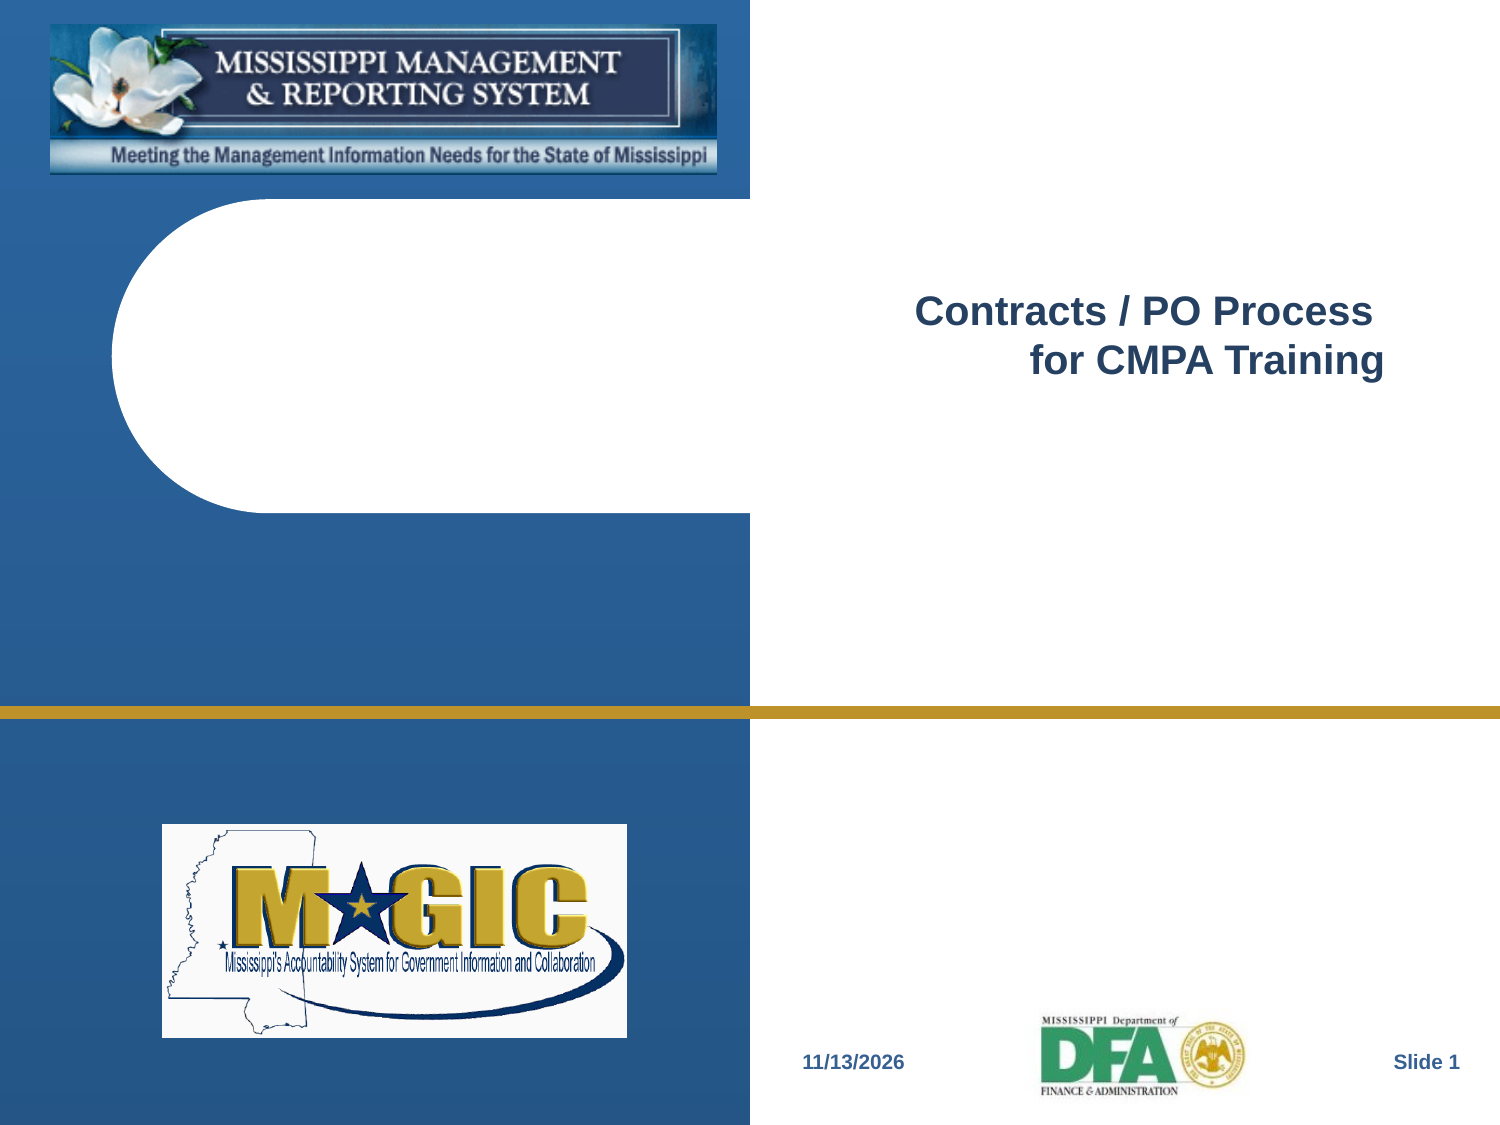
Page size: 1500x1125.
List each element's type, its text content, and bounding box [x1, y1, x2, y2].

title Contracts / PO Process for CMPA Training [187, 275, 1400, 492]
picture [162, 824, 627, 1038]
picture [1025, 1008, 1253, 1105]
picture [50, 24, 717, 175]
